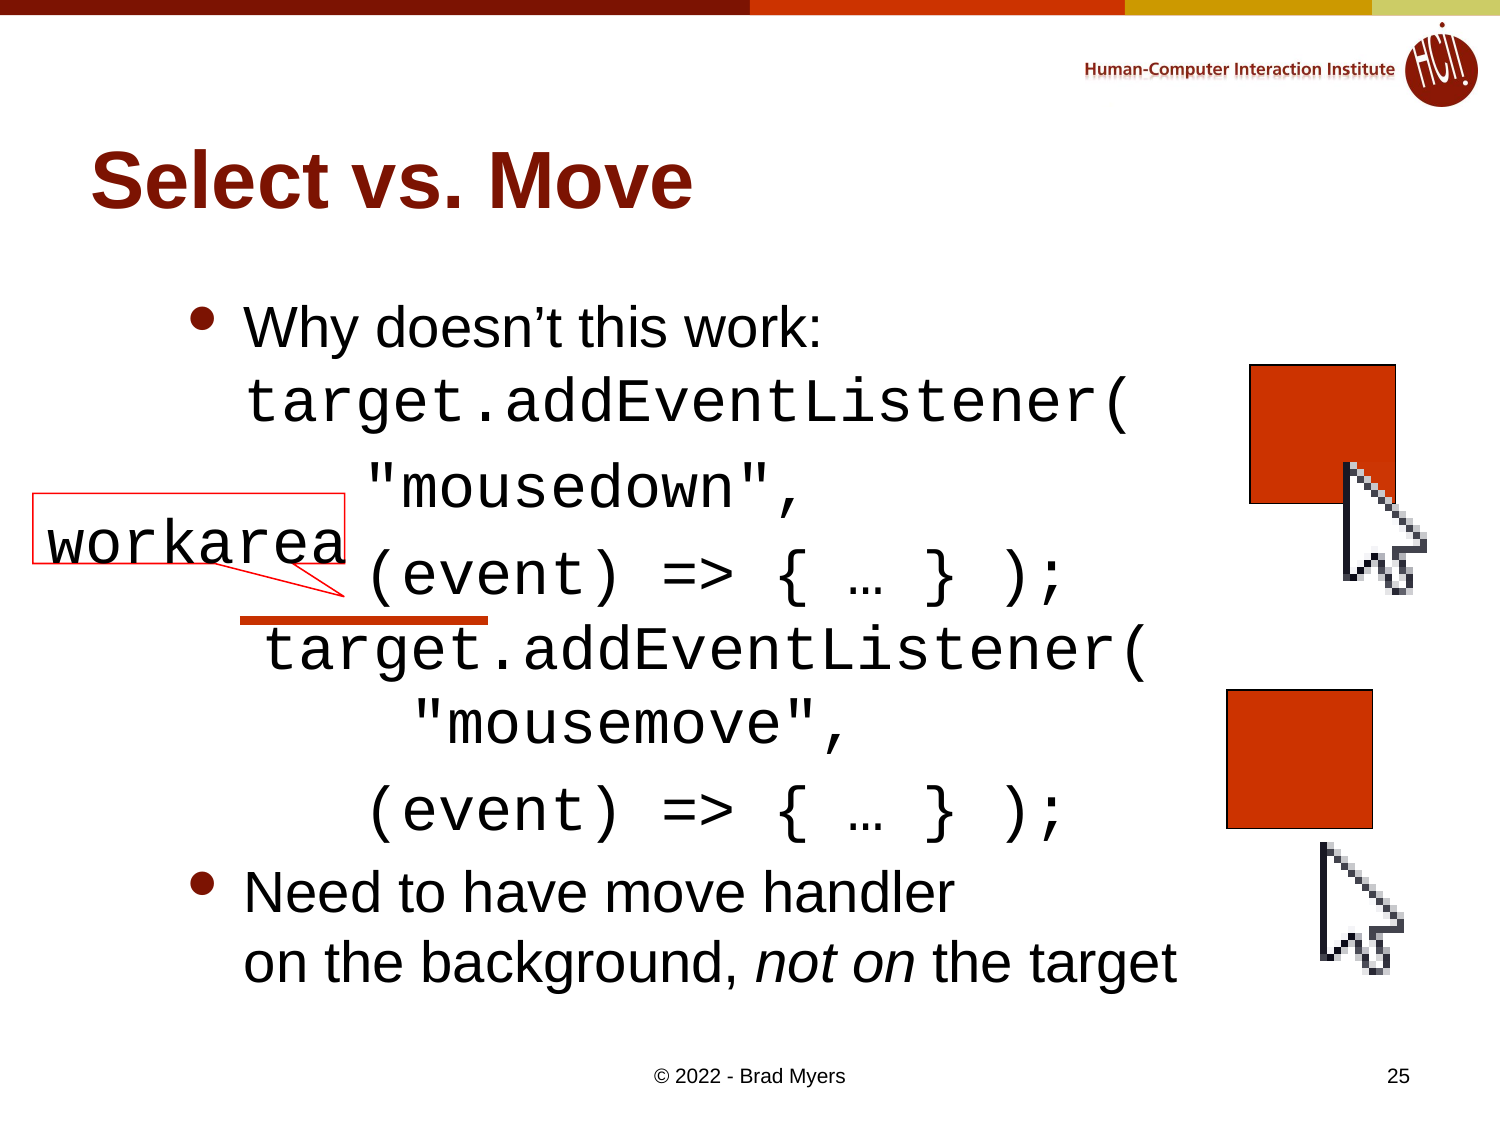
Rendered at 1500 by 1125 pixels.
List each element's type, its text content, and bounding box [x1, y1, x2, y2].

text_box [1226, 689, 1426, 990]
picture [1322, 448, 1449, 609]
title Select vs. Move [74, 19, 1313, 233]
footer © 2022 - Brad Myers [512, 1054, 988, 1101]
picture [1313, 22, 1478, 107]
list Why doesn’t this work: target.addEventListener( "mousedown", (event) => { … } ); target.addEventListener( "mousemove", (event) => { … } ); Need to have move handler on the background, not on the target [171, 281, 1500, 1006]
slide_number 25 [1074, 1054, 1426, 1101]
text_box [32, 493, 488, 621]
text_box [1249, 364, 1396, 504]
